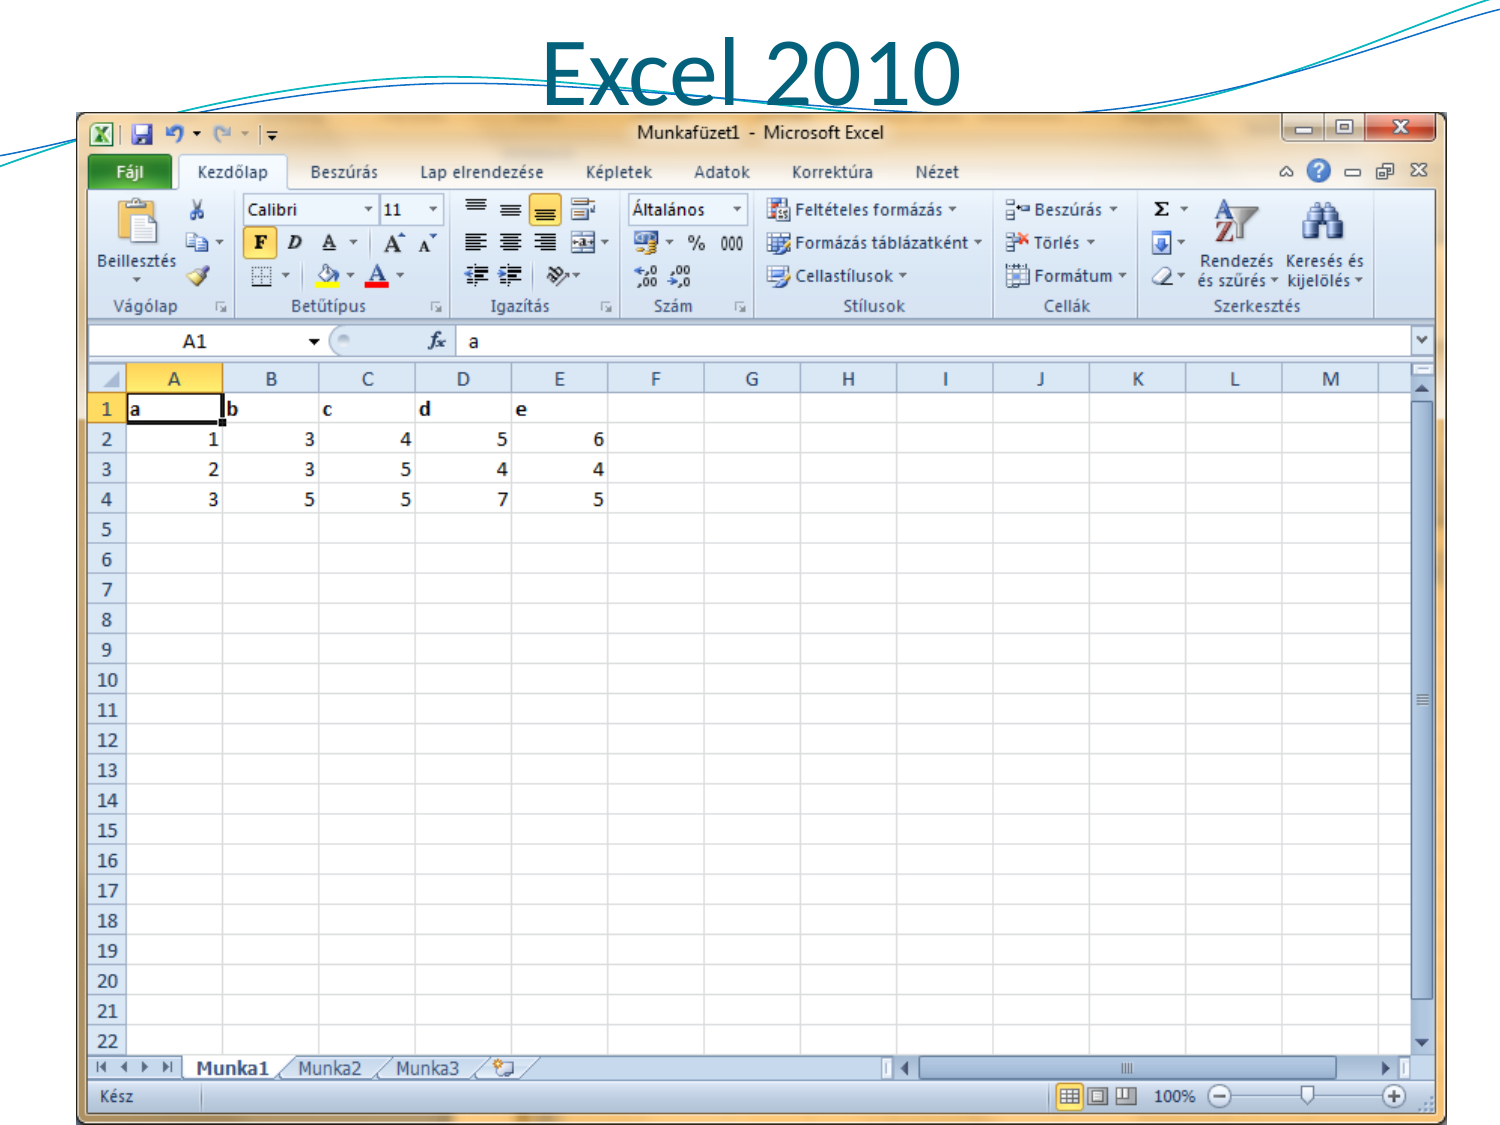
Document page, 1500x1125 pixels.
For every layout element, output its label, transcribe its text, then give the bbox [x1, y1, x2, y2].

title Excel 2010 [76, 0, 1427, 112]
picture [76, 112, 1448, 1125]
